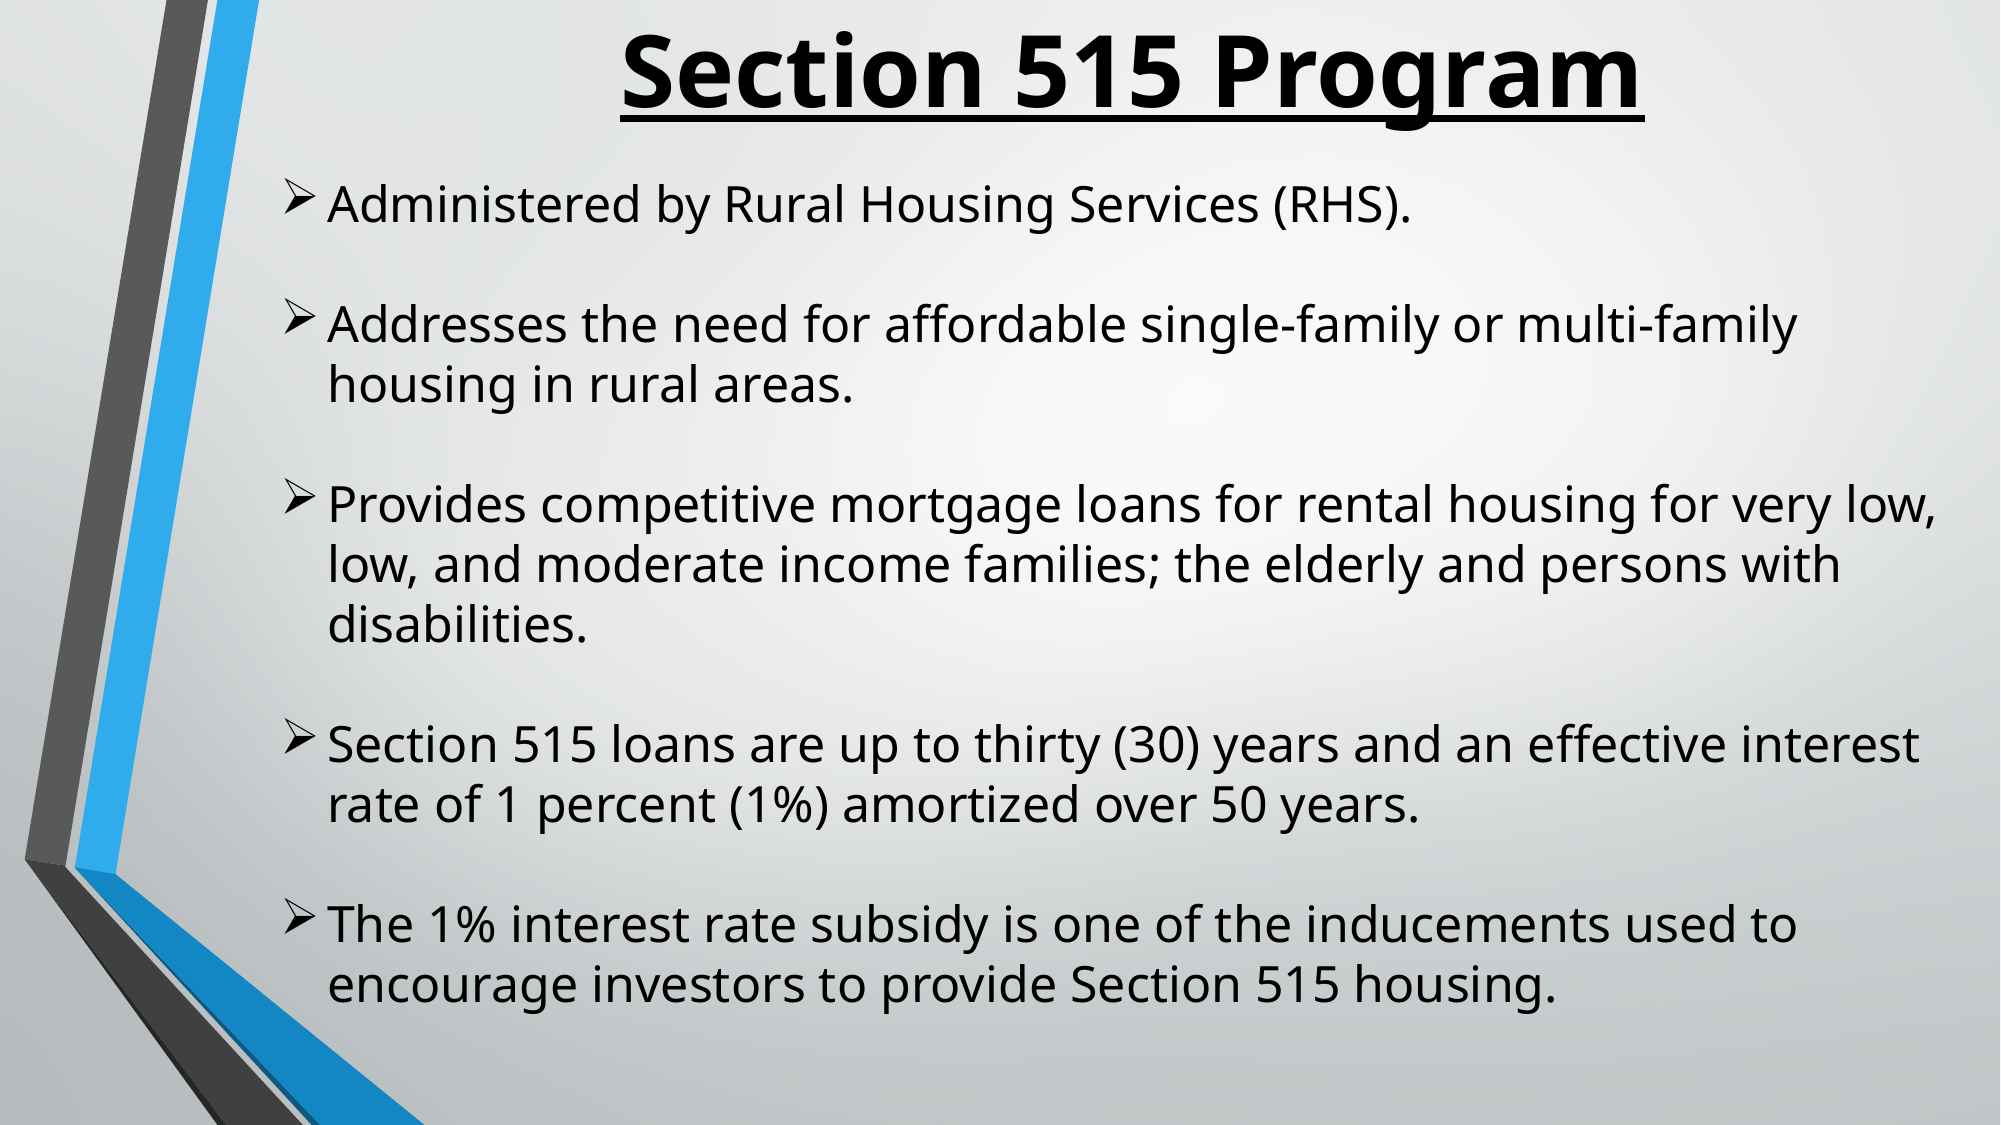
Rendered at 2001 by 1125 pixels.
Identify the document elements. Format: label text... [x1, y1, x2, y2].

text_box Section 515 Program Administered by Rural Housing Services (RHS). Addresses the need for affordable single-family or multi-family housing in rural areas. Provides competitive mortgage loans for rental housing for very low, low, and moderate income families; the elderly and persons with disabilities. Section 515 loans are up to thirty (30) years and an effective interest rate of 1 percent (1%) amortized over 50 years. The 1% interest rate subsidy is one of the inducements used to encourage investors to provide Section 515 housing. [265, 0, 2000, 1020]
